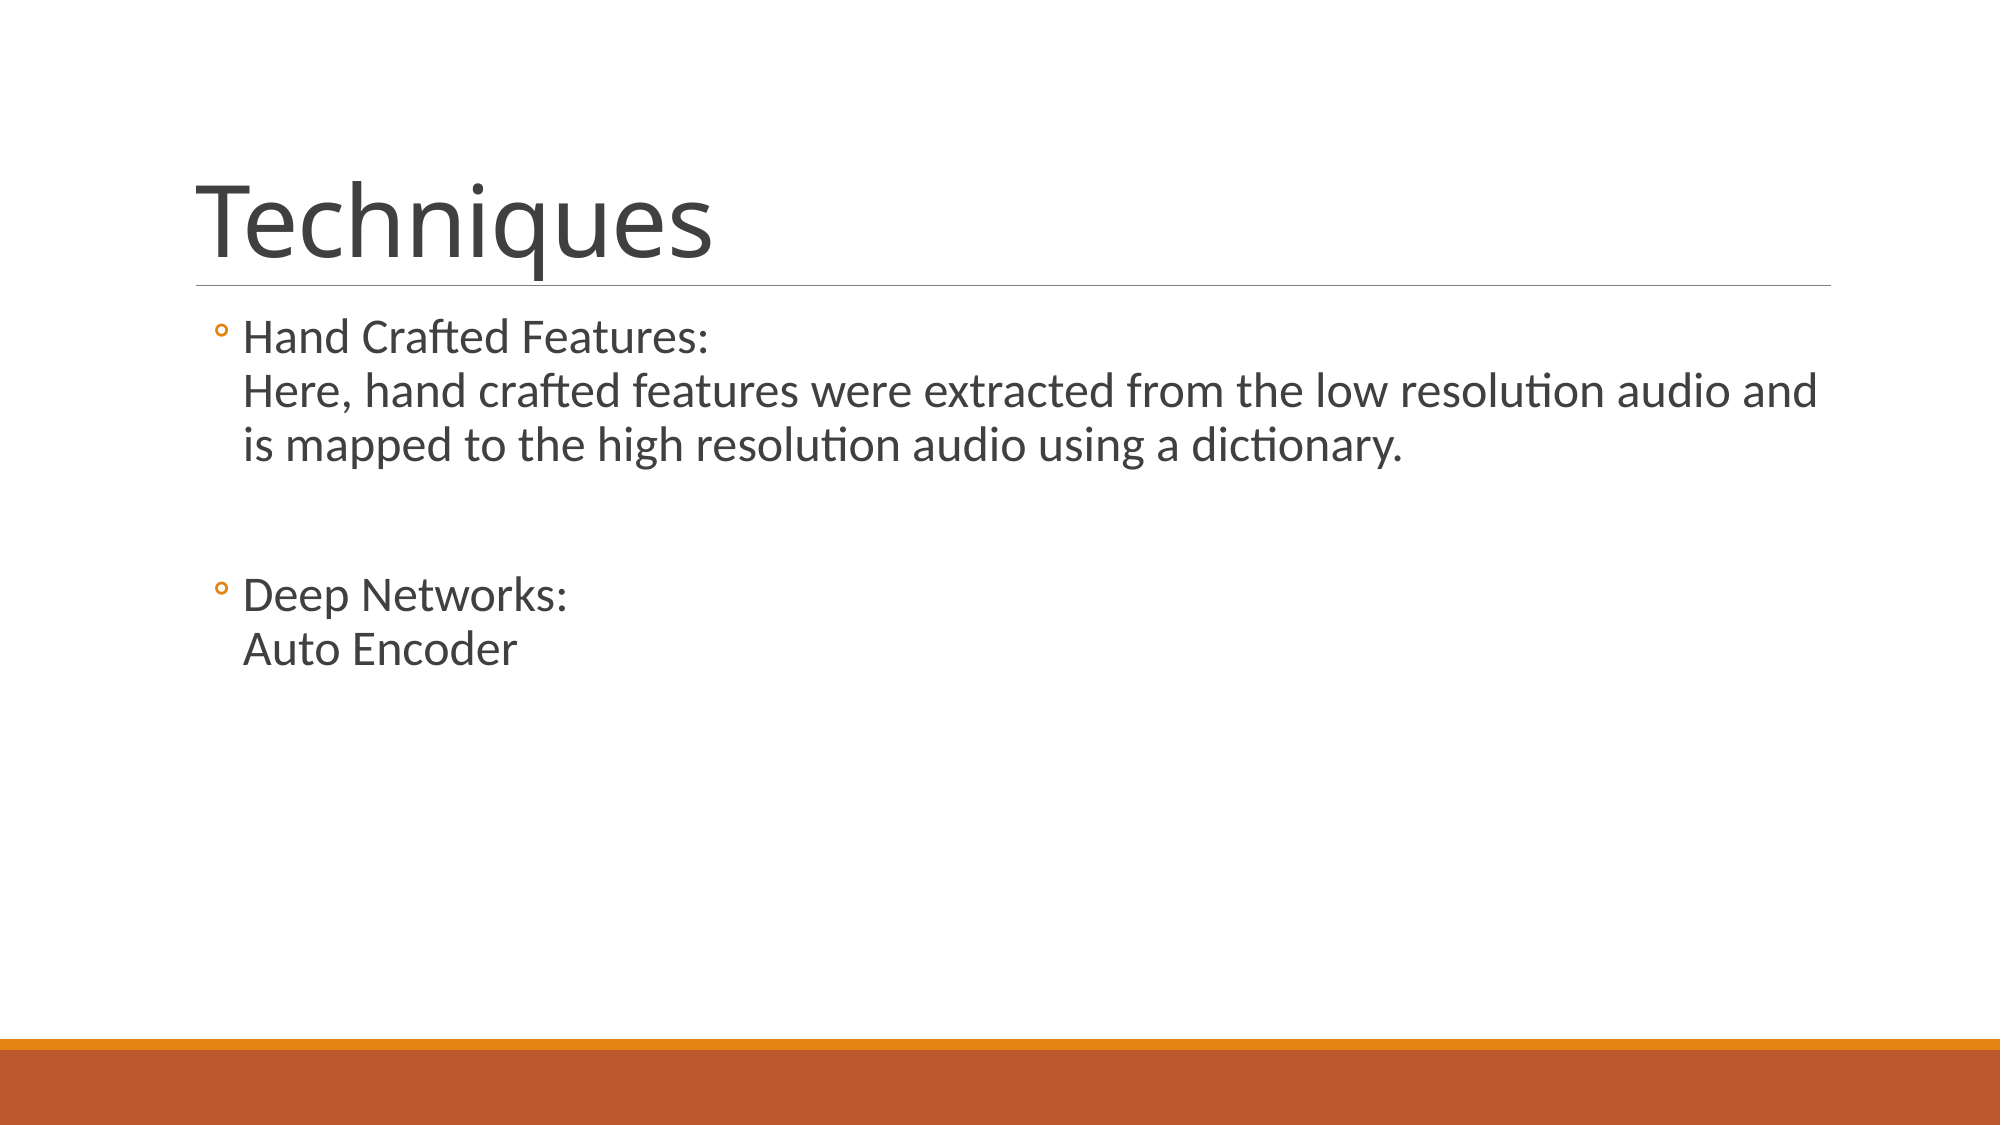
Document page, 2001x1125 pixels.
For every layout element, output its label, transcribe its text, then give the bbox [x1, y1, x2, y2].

list Hand Crafted Features: Here, hand crafted features were extracted from the low resolution audio and is mapped to the high resolution audio using a dictionary. Deep Networks: Auto Encoder [180, 302, 1830, 963]
title Techniques [180, 47, 1830, 285]
